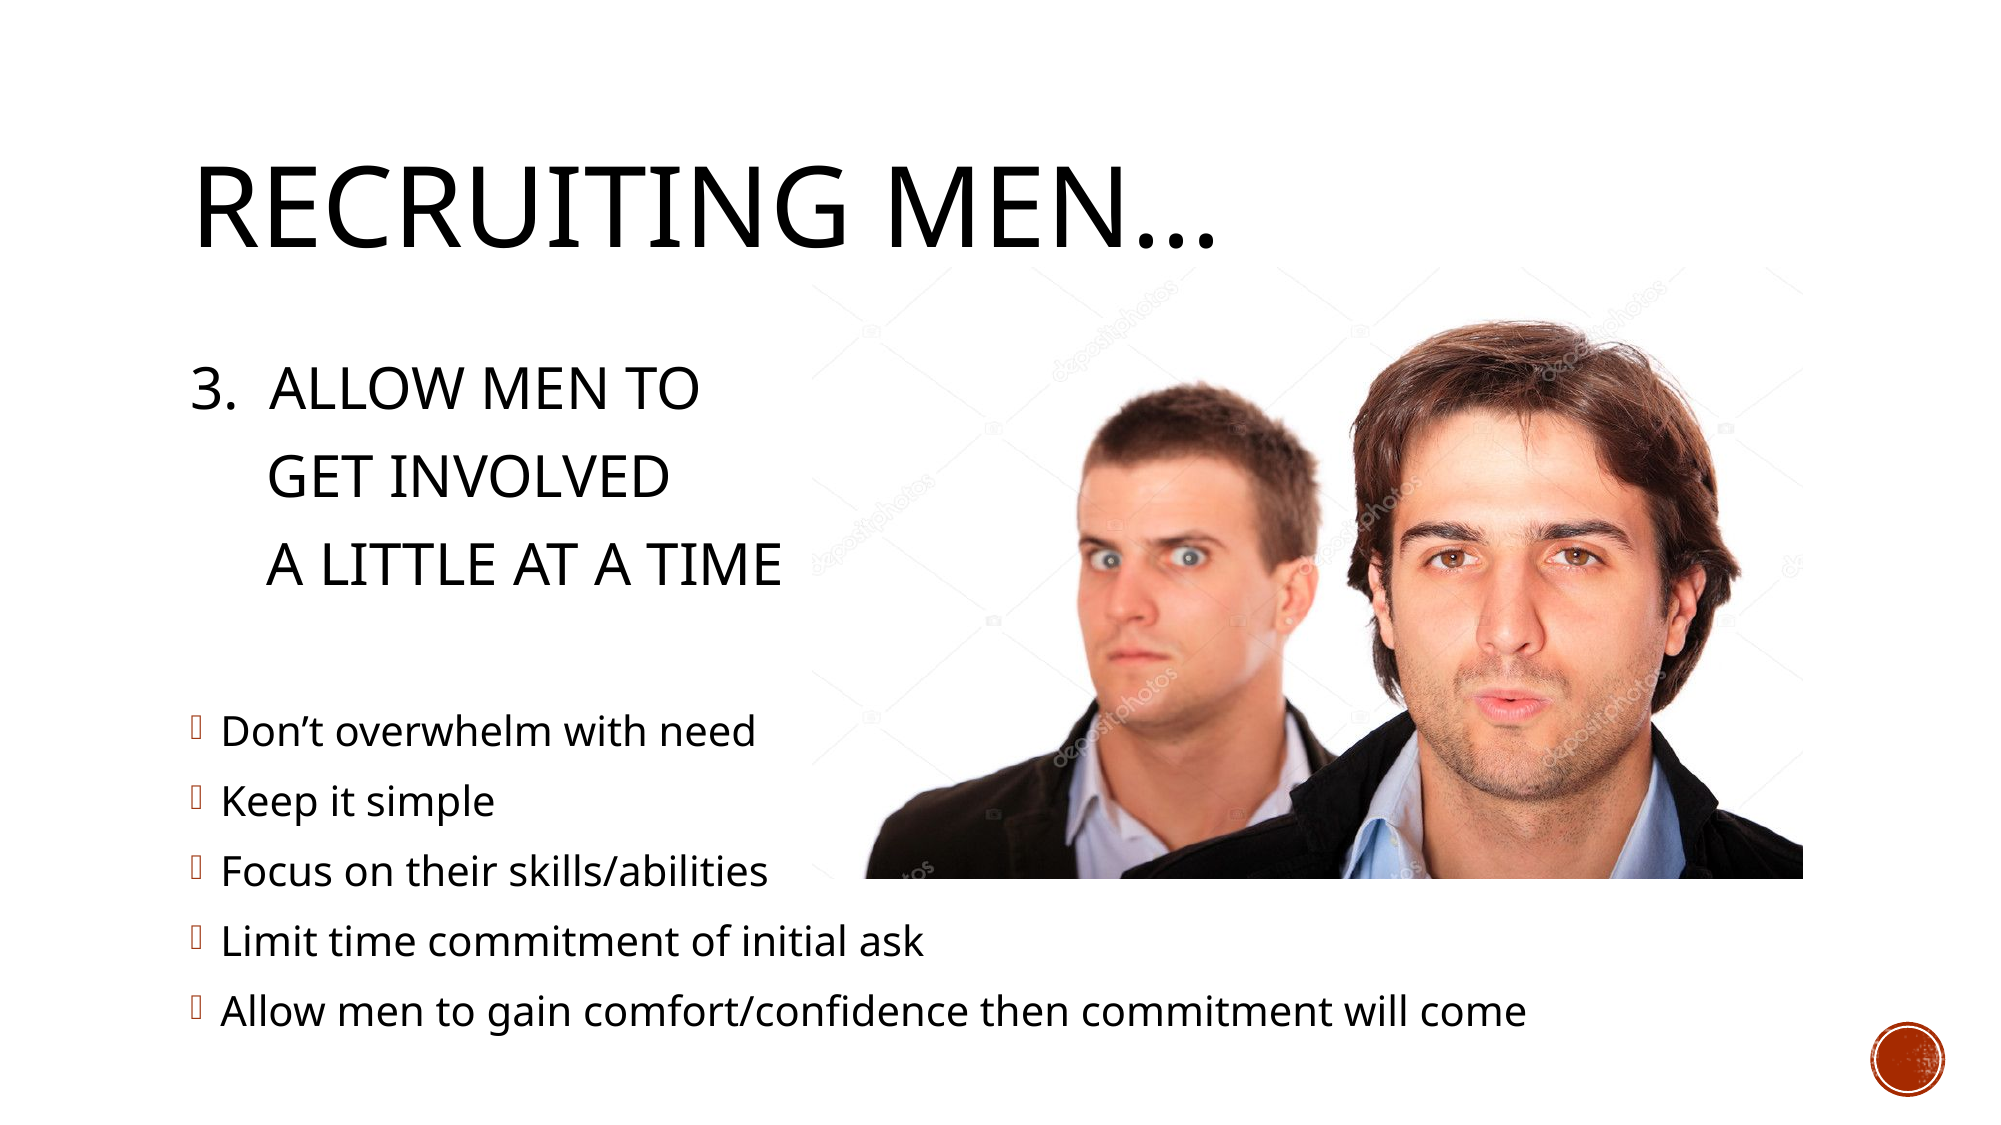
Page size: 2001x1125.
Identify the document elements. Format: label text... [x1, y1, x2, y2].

picture [812, 267, 1803, 879]
title RECRUITING MEN... [175, 79, 1826, 276]
list 3. ALLOW MEN TO GET INVOLVED A LITTLE AT A TIME Don’t overwhelm with need Keep it simple Focus on their skills/abilities Limit time commitment of initial ask Allow men to gain comfort/confidence then commitment will come [175, 276, 1826, 1069]
